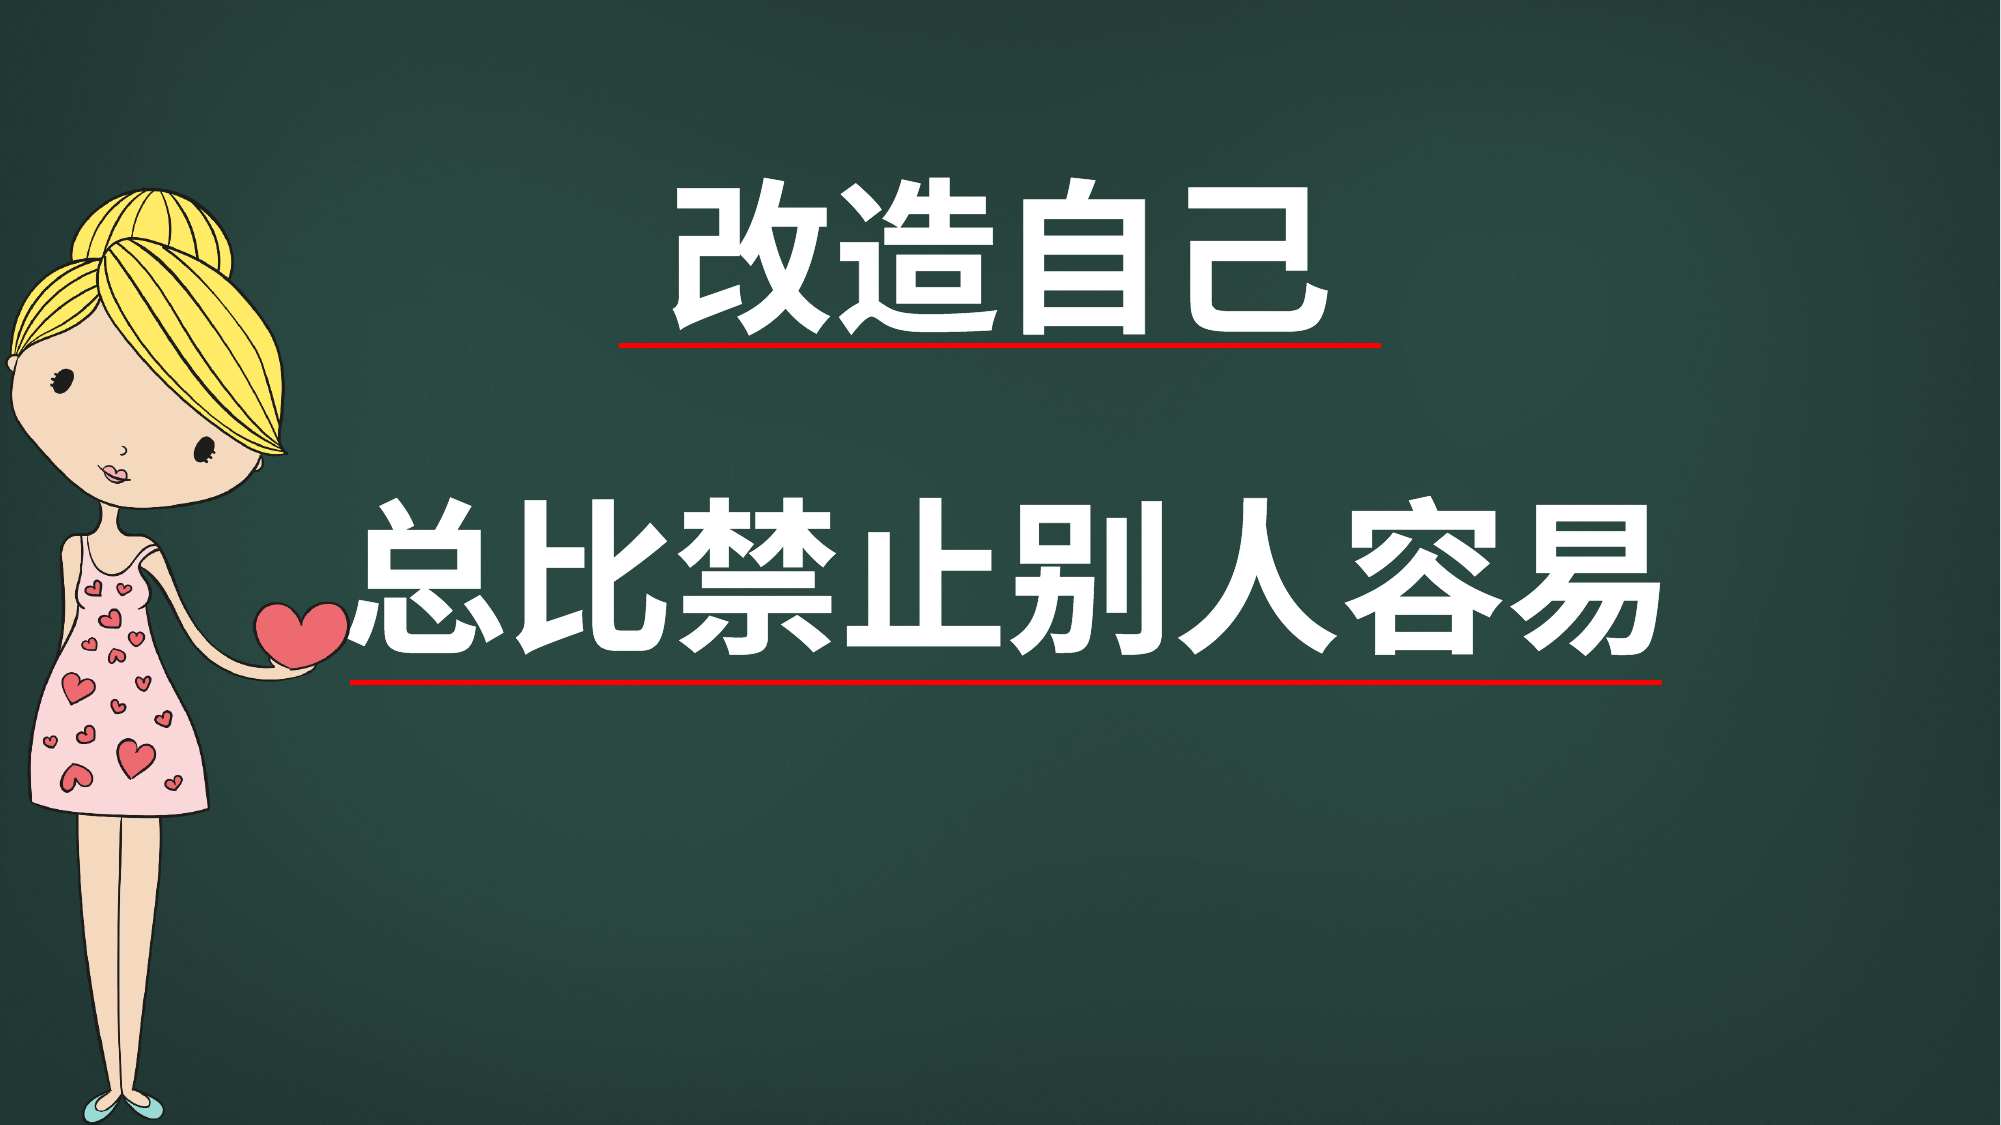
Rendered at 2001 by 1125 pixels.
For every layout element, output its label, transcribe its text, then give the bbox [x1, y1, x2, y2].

text_box 改造自己 [651, 145, 1349, 343]
text_box 改造自己 [651, 354, 1349, 361]
text_box 总比禁止别人容易 [354, 465, 1690, 681]
picture [0, 0, 2001, 1125]
